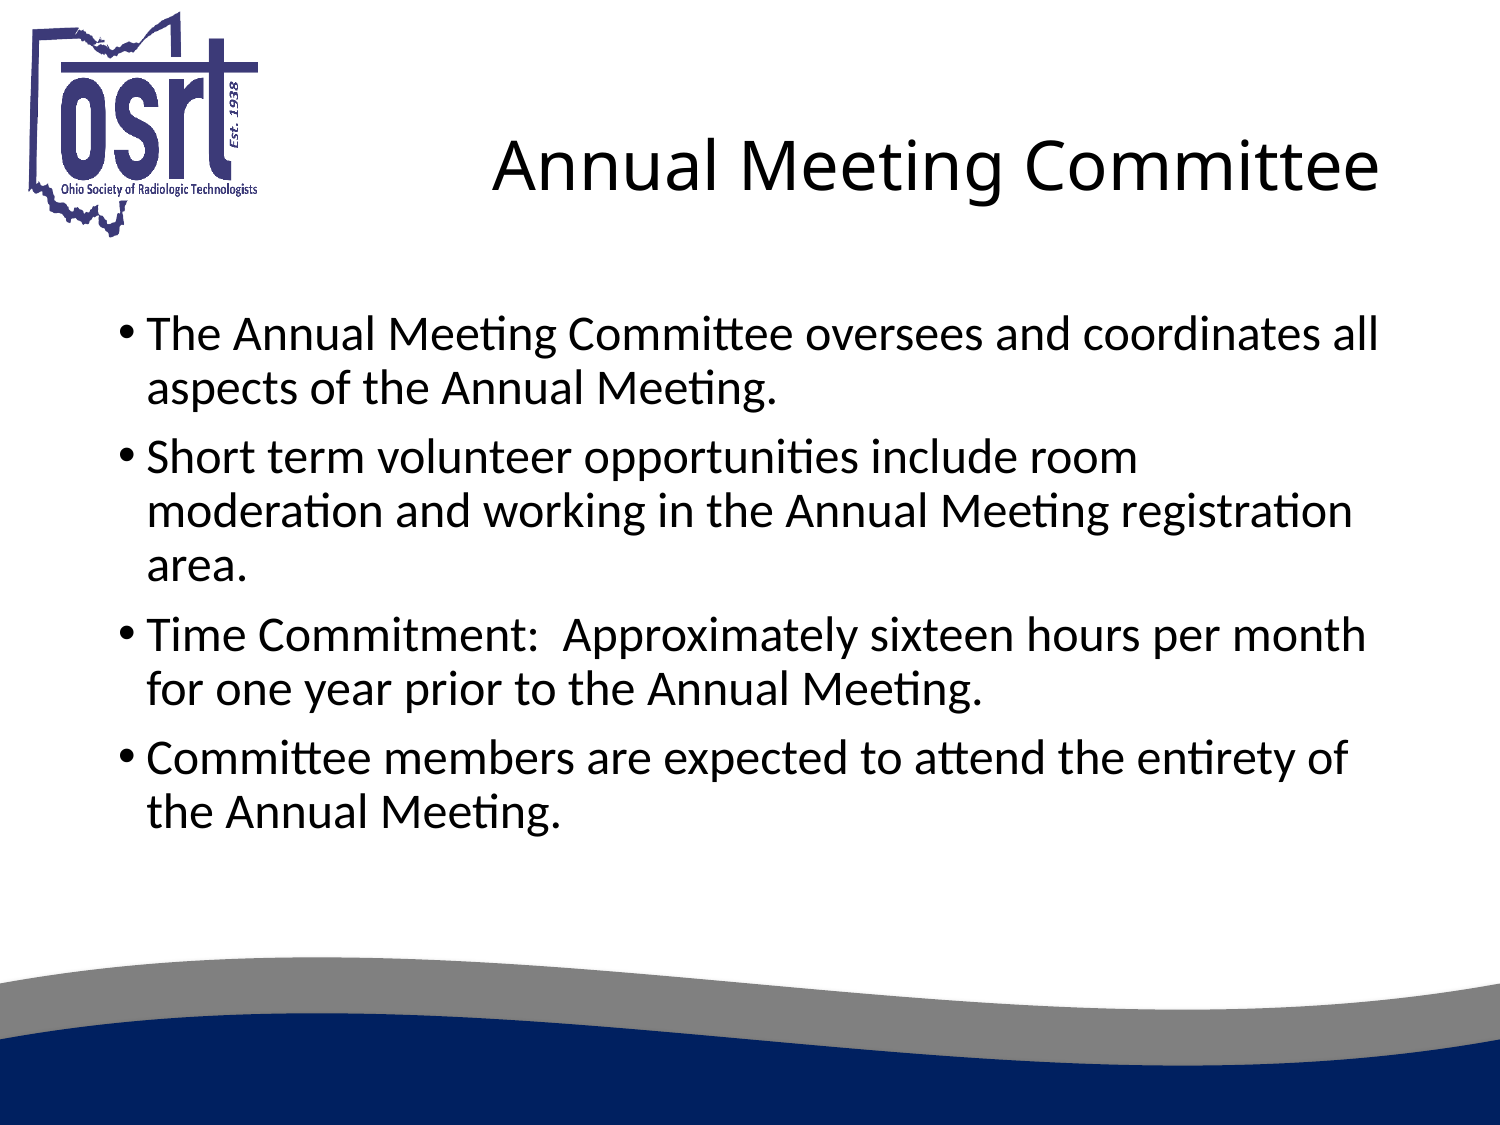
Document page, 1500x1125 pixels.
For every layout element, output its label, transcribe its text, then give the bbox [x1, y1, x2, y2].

list The Annual Meeting Committee oversees and coordinates all aspects of the Annual Meeting. Short term volunteer opportunities include room moderation and working in the Annual Meeting registration area. Time Commitment: Approximately sixteen hours per month for one year prior to the Annual Meeting. Committee members are expected to attend the entirety of the Annual Meeting. [103, 299, 1397, 1014]
picture [0, 3, 289, 253]
title Annual Meeting Committee [327, 59, 1397, 278]
